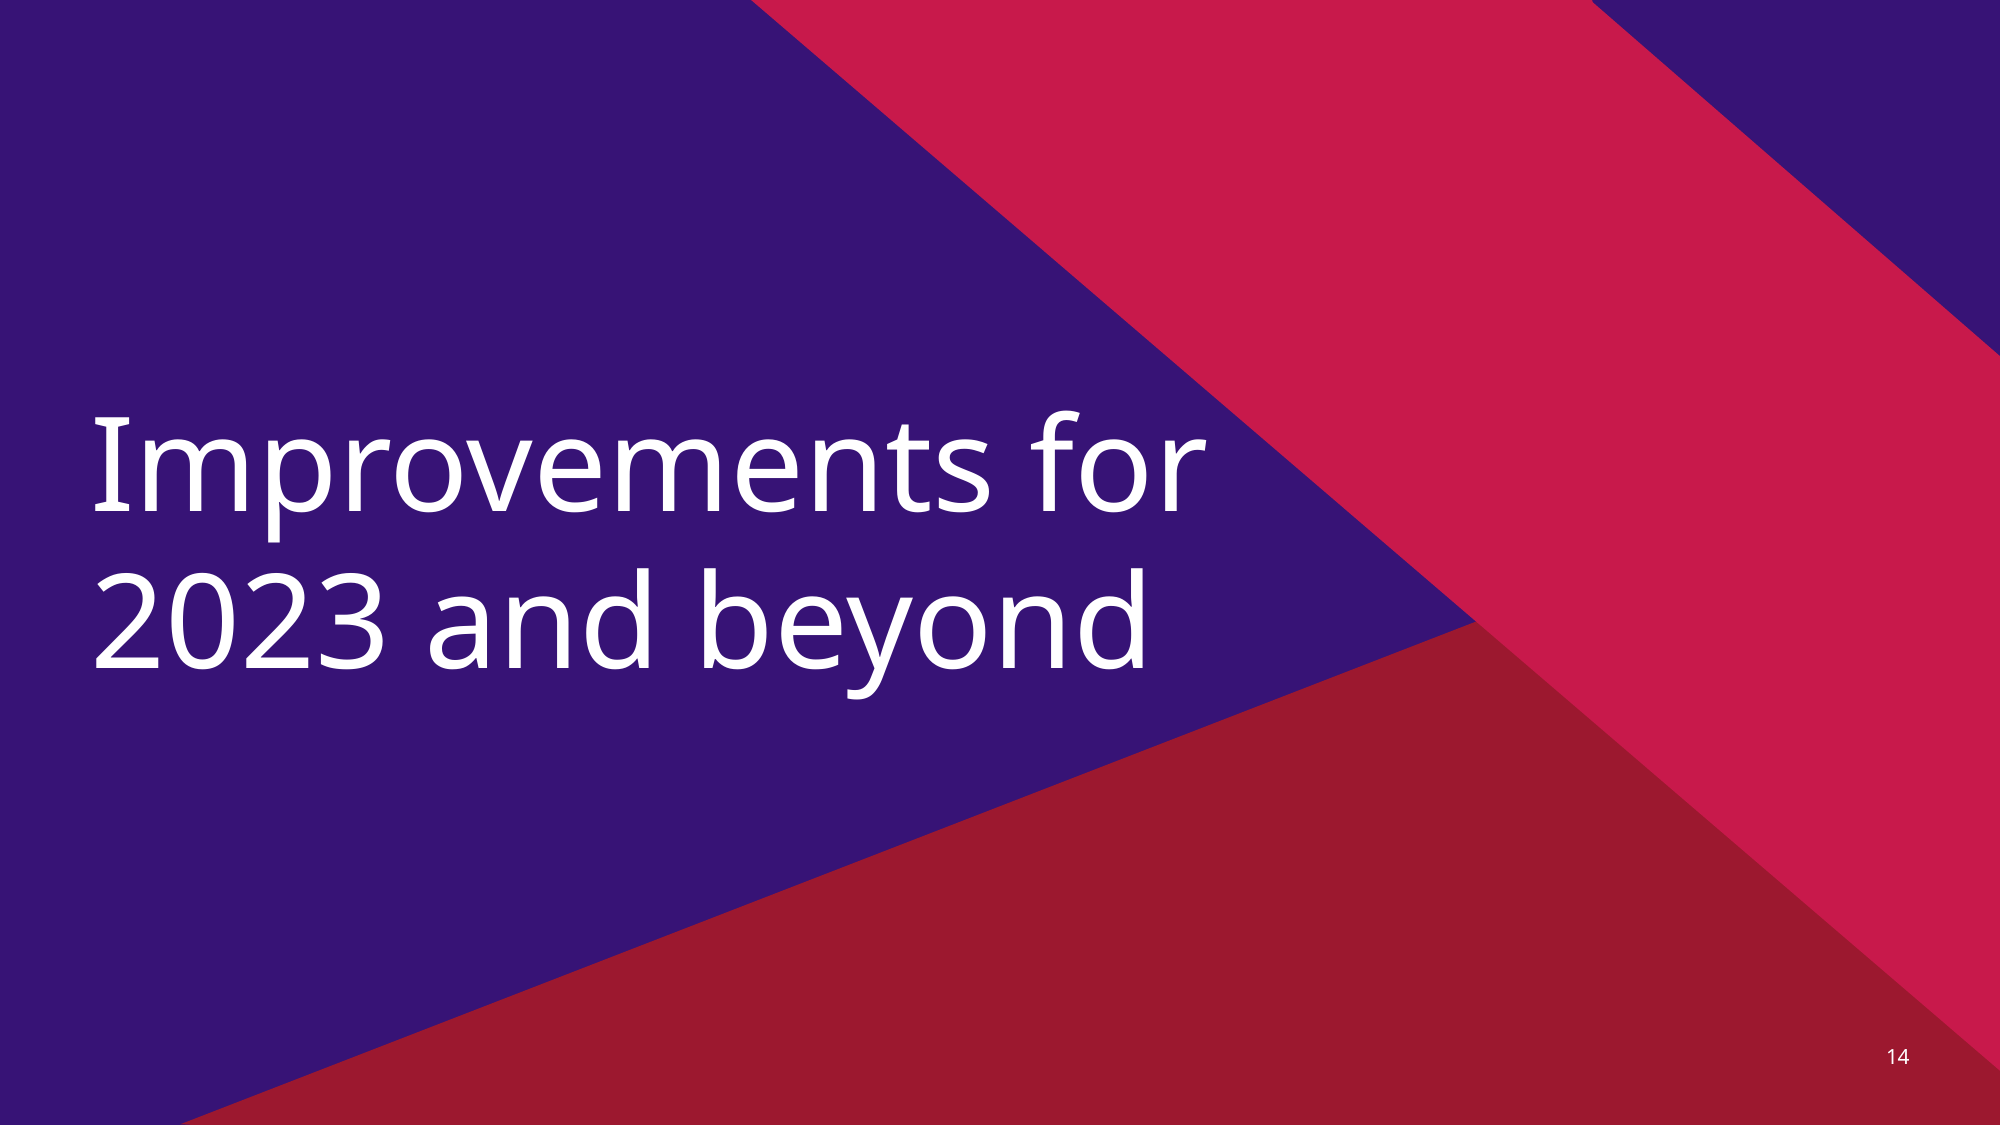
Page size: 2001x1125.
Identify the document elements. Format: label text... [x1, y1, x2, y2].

slide_number 14 [1769, 1012, 1910, 1072]
title Improvements for 2023 and beyond [90, 321, 1245, 754]
